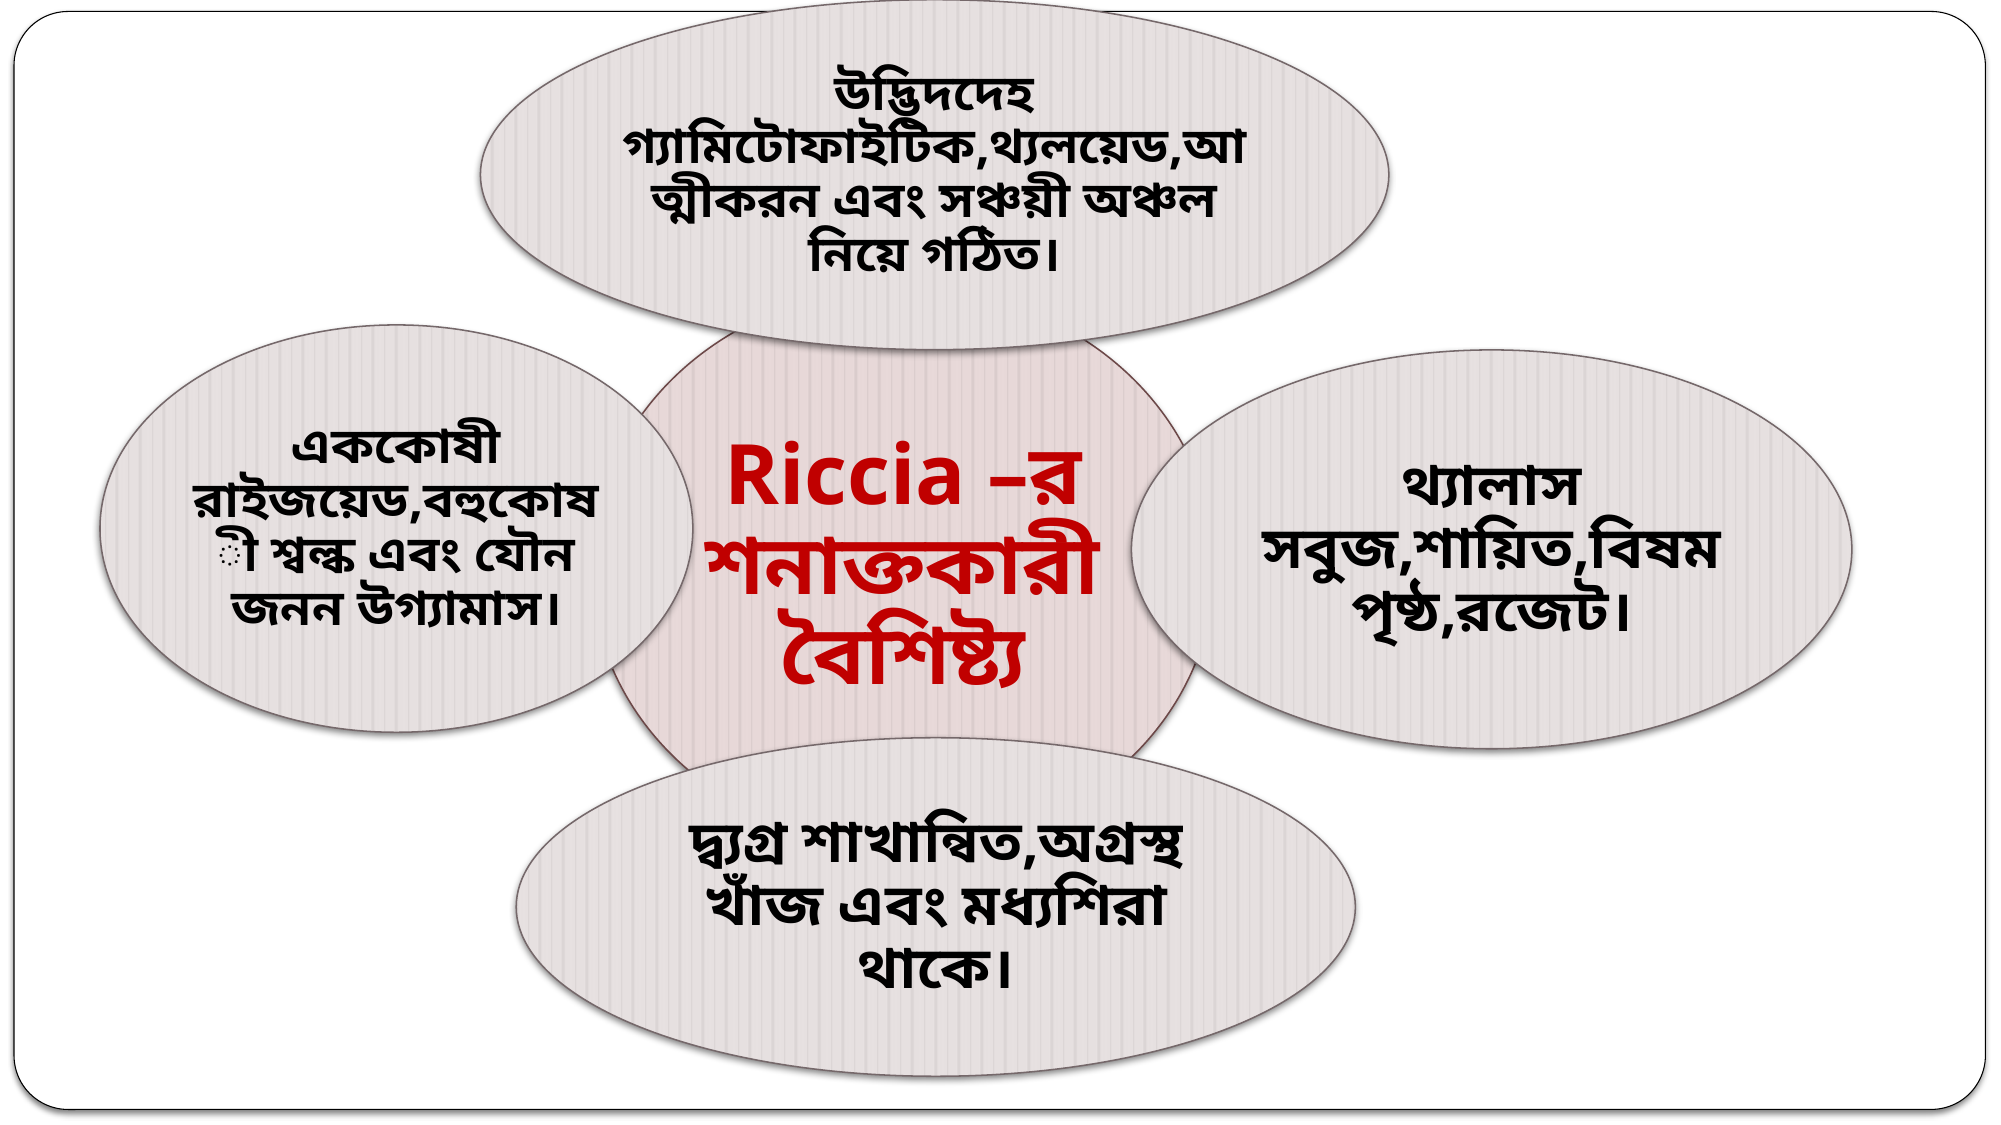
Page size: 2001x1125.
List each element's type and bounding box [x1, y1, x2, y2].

text_box [99, 0, 1901, 1084]
